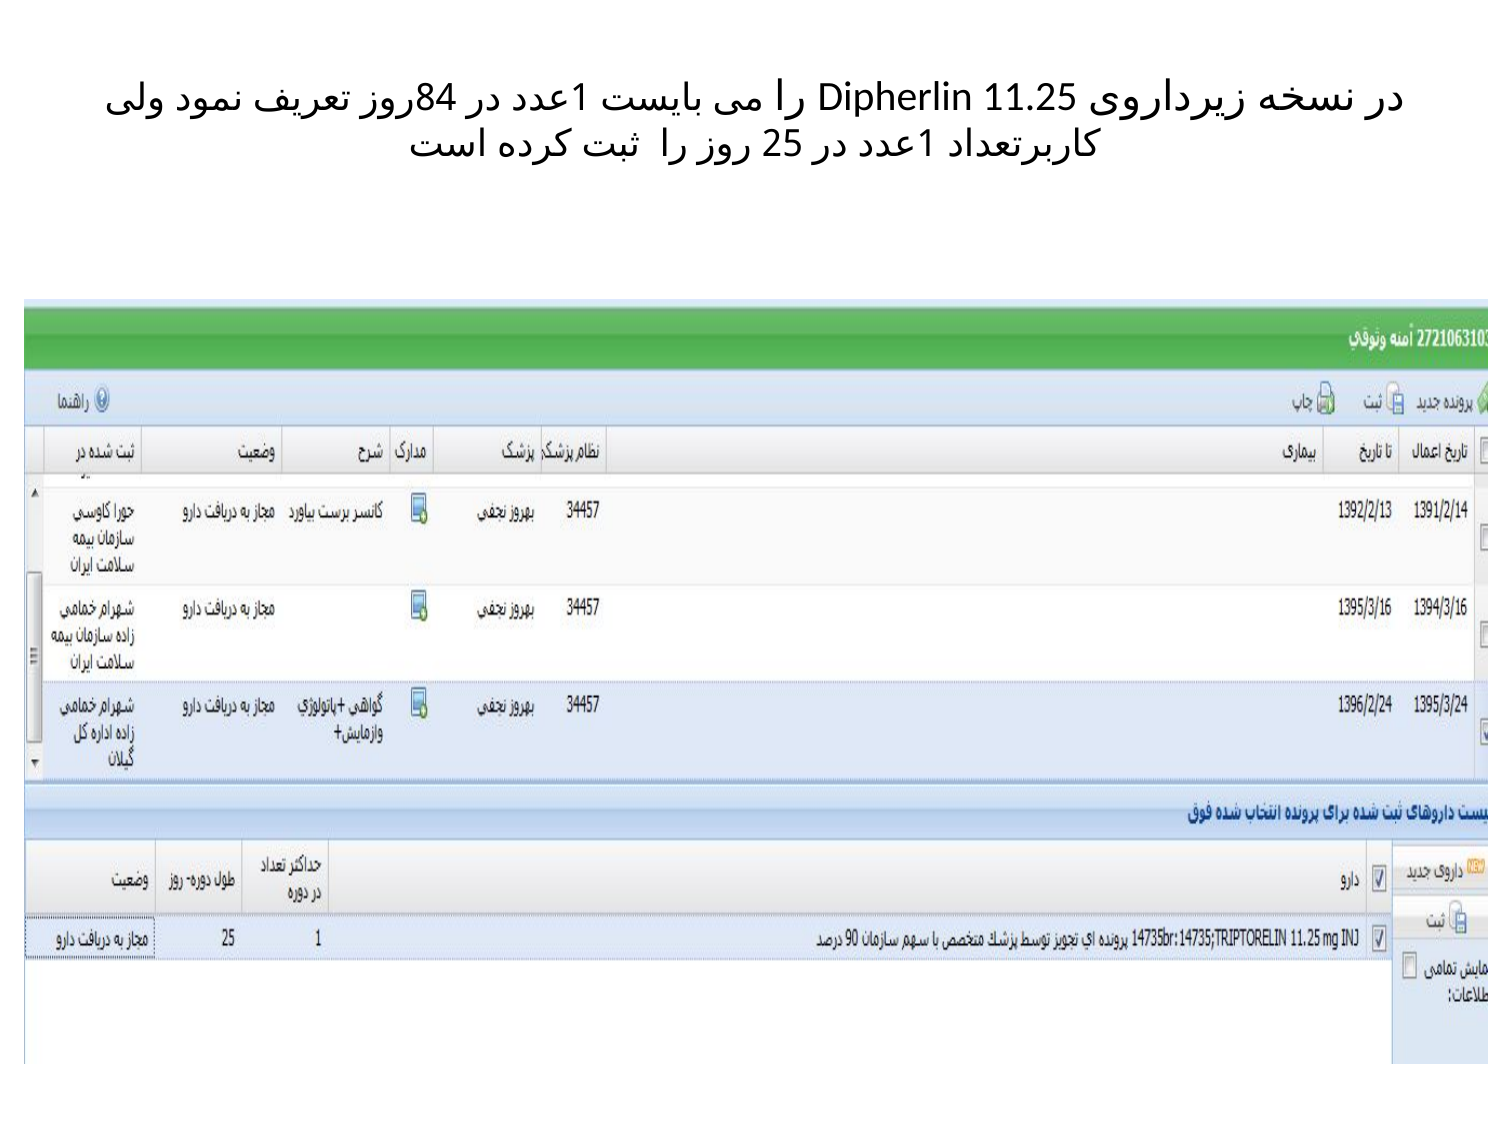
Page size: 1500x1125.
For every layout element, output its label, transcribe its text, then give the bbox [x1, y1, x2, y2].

title در نسخه زیرداروی Dipherlin 11.25 را می بایست 1عدد در 84روز تعریف نمود ولی کاربرتعداد 1عدد در 25 روز را ثبت کرده است [75, 45, 1425, 233]
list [24, 299, 1488, 1064]
